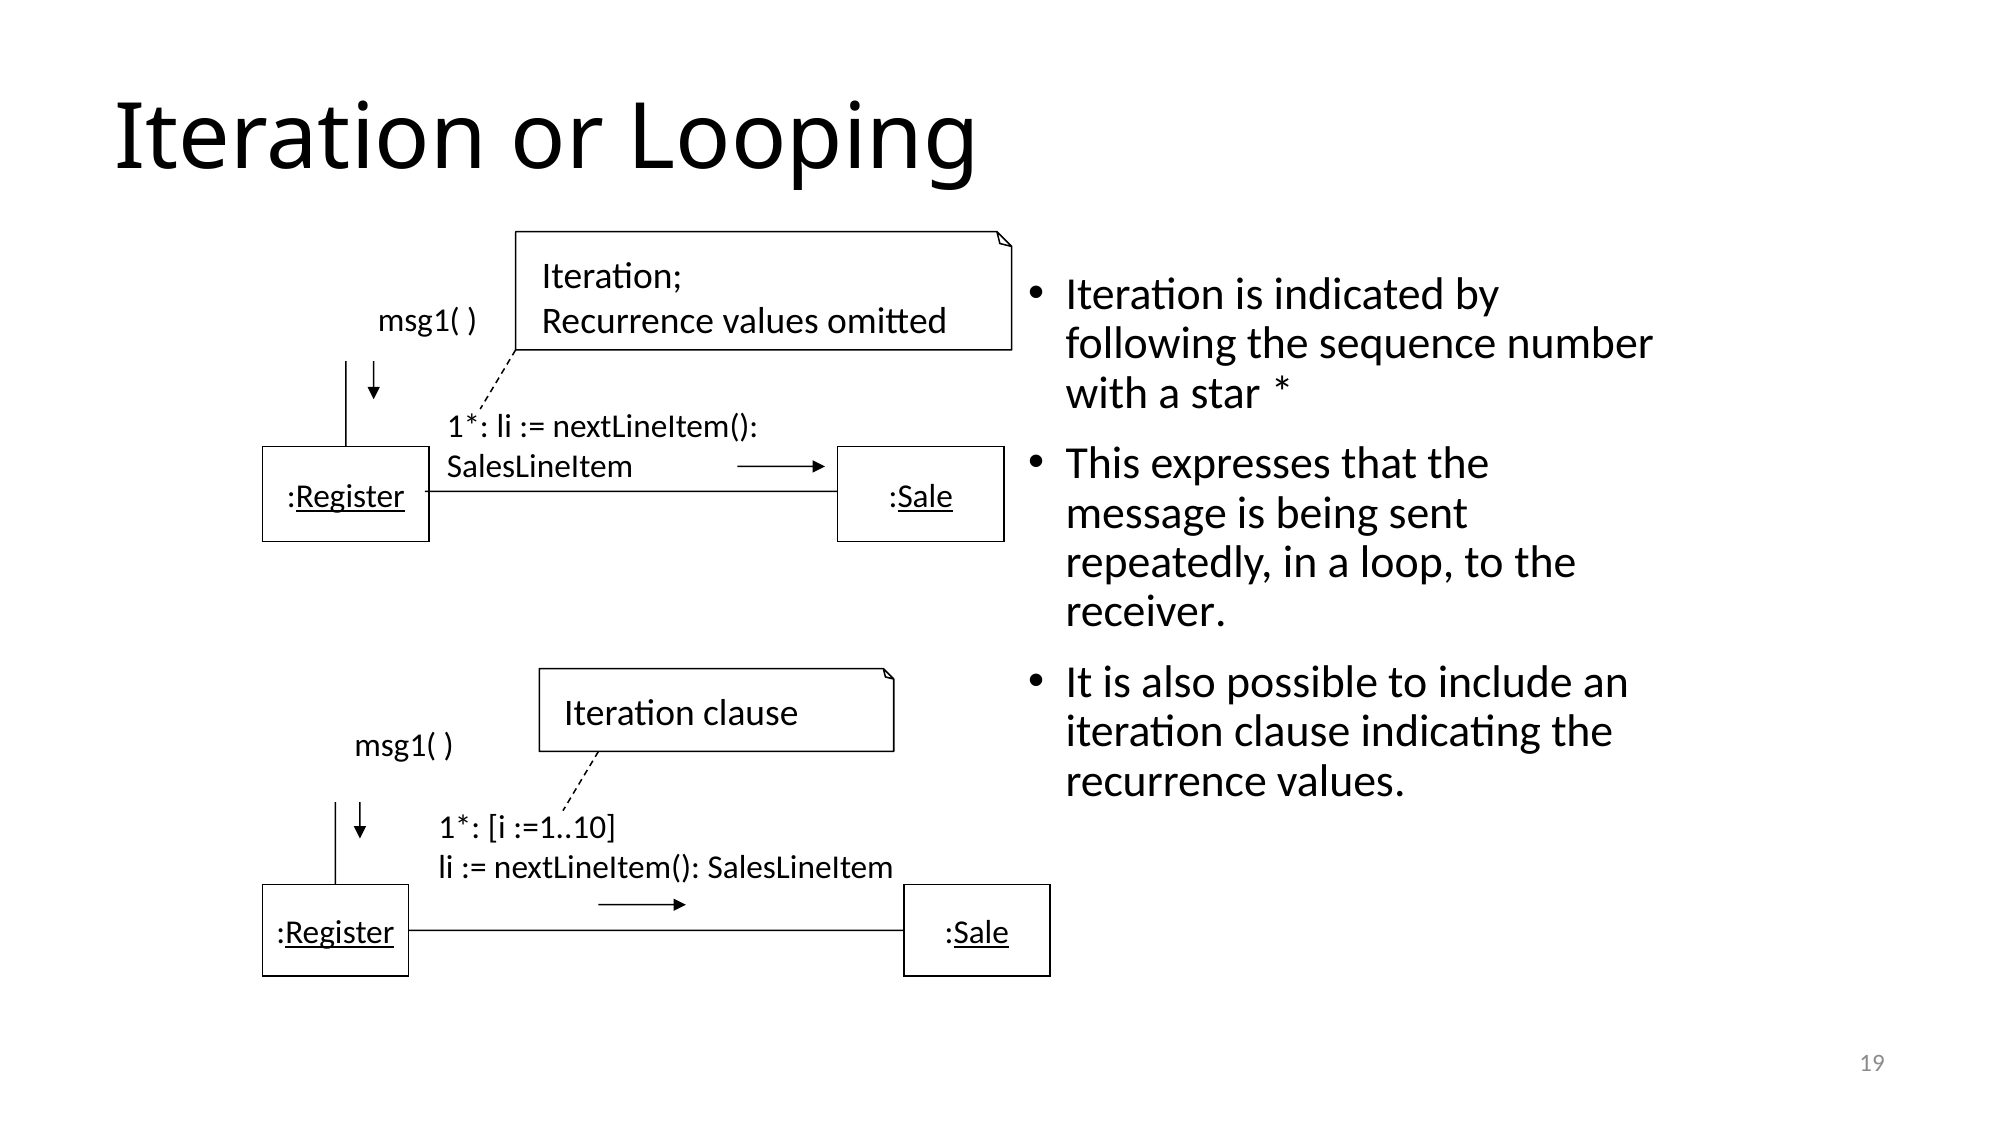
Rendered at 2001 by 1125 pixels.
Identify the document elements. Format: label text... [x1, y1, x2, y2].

text_box 1*: li := nextLineItem(): SalesLineItem [432, 397, 774, 491]
slide_number 19 [1433, 1024, 1900, 1100]
text_box :Sale [837, 446, 1005, 542]
text_box 1*: [i :=1..10] li := nextLineItem(): SalesLineItem [423, 798, 910, 893]
text_box msg1( ) [339, 715, 469, 771]
list Iteration is indicated by following the sequence number with a star * This expresses that the message is being sent repeatedly, in a loop, to the receiver. It is also possible to include an iteration clause indicating the recurrence values. [1013, 262, 1675, 1006]
text_box Iteration clause [549, 680, 814, 741]
text_box [515, 231, 1012, 350]
text_box :Register [262, 884, 409, 976]
text_box :Sale [903, 884, 1050, 976]
text_box [539, 668, 894, 752]
text_box [598, 898, 686, 911]
title Iteration or Looping [99, 45, 1900, 233]
text_box [353, 802, 367, 839]
text_box [367, 361, 380, 400]
text_box msg1( ) [363, 290, 493, 346]
text_box [737, 460, 826, 473]
text_box Iteration; Recurrence values omitted [527, 243, 963, 349]
text_box :Register [262, 446, 430, 542]
